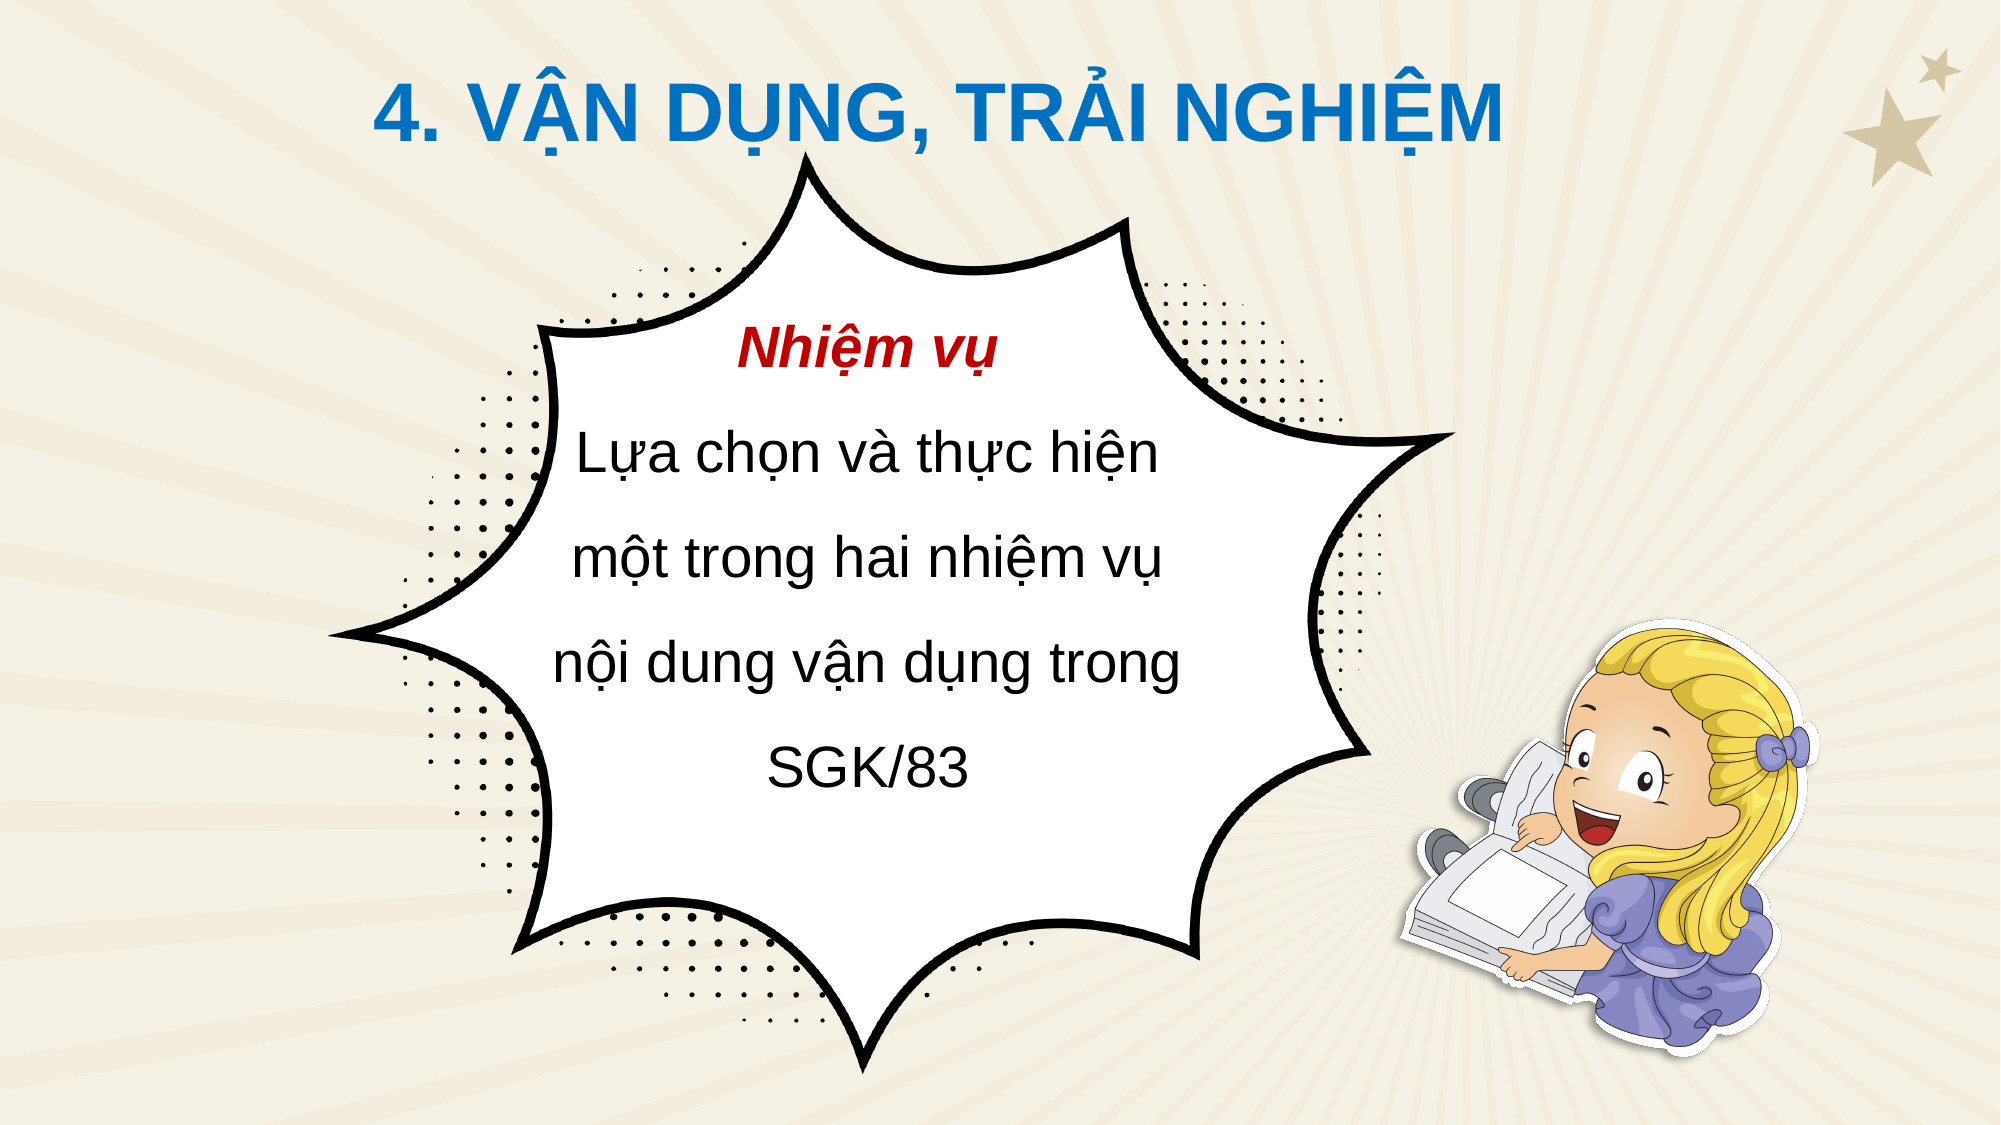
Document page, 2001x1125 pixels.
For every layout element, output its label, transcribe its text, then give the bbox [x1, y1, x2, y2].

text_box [327, 150, 1820, 1075]
text_box 4. VẬN DỤNG, TRẢI NGHIỆM [135, 50, 1744, 166]
